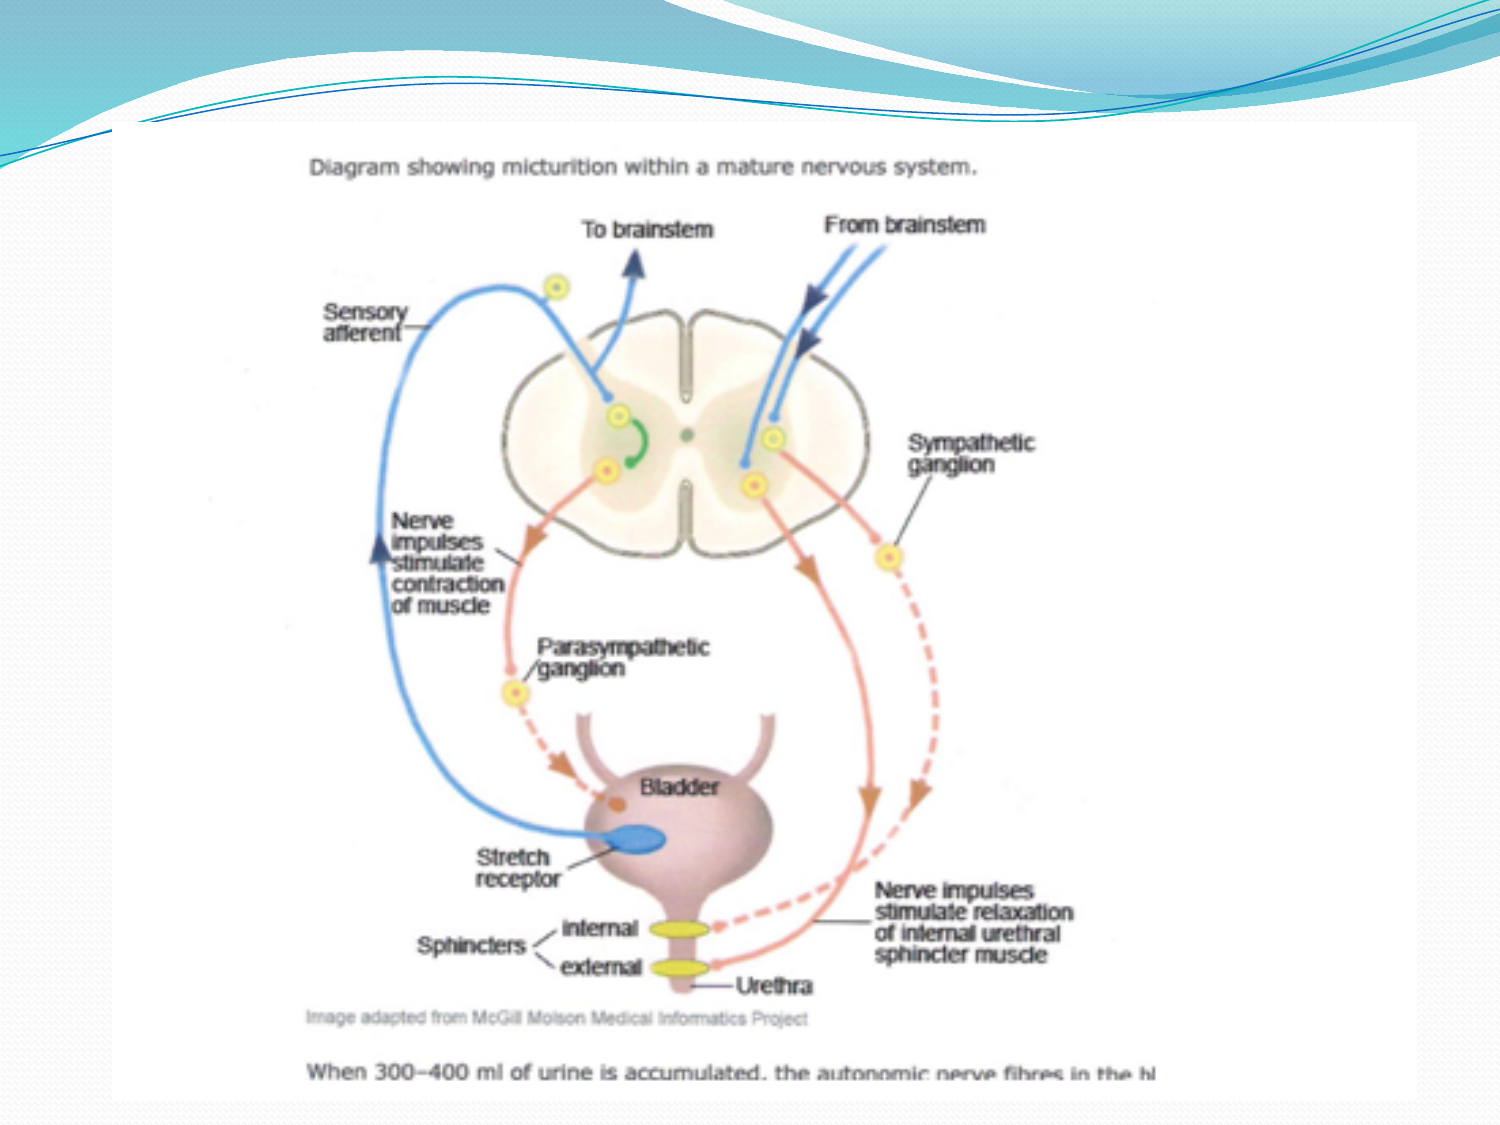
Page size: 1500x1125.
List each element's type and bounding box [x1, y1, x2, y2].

picture [112, 121, 1417, 1101]
